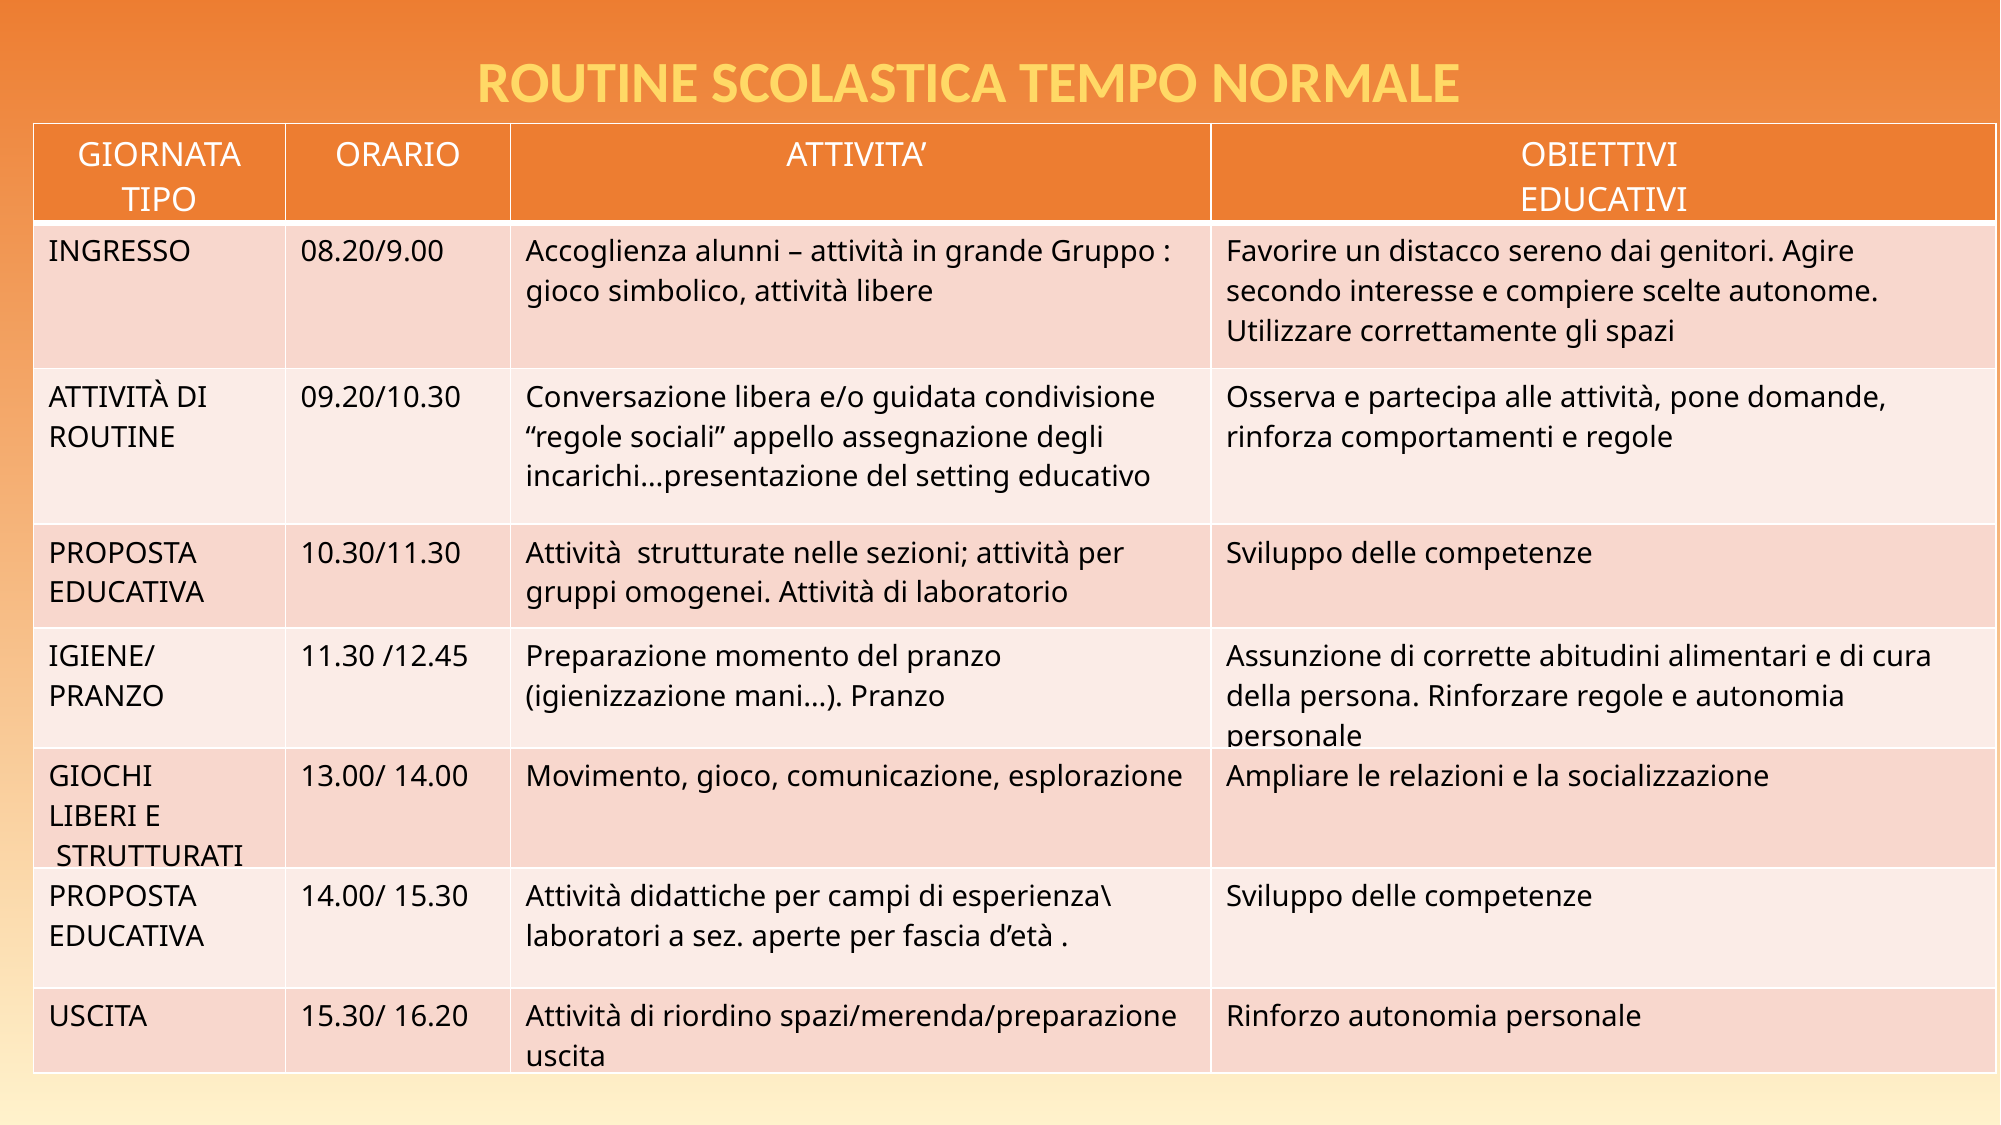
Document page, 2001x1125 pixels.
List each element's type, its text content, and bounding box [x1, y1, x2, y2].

table_cell INGRESSO [34, 226, 285, 368]
table_cell IGIENE/ PRANZO [34, 629, 285, 747]
table_cell PROPOSTA EDUCATIVA [34, 525, 285, 627]
table_cell 09.20/10.30 [286, 369, 510, 523]
table_cell GIOCHI LIBERI E STRUTTURATI [34, 749, 285, 867]
table_cell Preparazione momento del pranzo (igienizzazione mani…). Pranzo [511, 629, 1210, 747]
table_cell Movimento, gioco, comunicazione, esplorazione [511, 749, 1210, 867]
table_cell PROPOSTA EDUCATIVA [34, 869, 285, 987]
table_cell USCITA [34, 989, 285, 1072]
table_cell Ampliare le relazioni e la socializzazione [1212, 749, 1995, 867]
table_cell 08.20/9.00 [286, 226, 510, 368]
table_cell Attività didattiche per campi di esperienza\laboratori a sez. aperte per fascia d’età . [511, 869, 1210, 987]
table_header OBIETTIVI EDUCATIVI [1212, 124, 1995, 220]
table_cell ATTIVITÀ DI ROUTINE [34, 369, 285, 523]
table_cell Osserva e partecipa alle attività, pone domande, rinforza comportamenti e regole [1212, 369, 1995, 523]
table_cell 11.30 /12.45 [286, 629, 510, 747]
table_cell 10.30/11.30 [286, 525, 510, 627]
table_cell 13.00/ 14.00 [286, 749, 510, 867]
table_cell 15.30/ 16.20 [286, 989, 510, 1072]
table_cell Sviluppo delle competenze [1212, 525, 1995, 627]
table_header ORARIO [286, 124, 510, 220]
table_header GIORNATA TIPO [34, 124, 285, 220]
table_cell Accoglienza alunni – attività in grande Gruppo : gioco simbolico, attività libere [511, 226, 1210, 368]
table_cell Attività strutturate nelle sezioni; attività per gruppi omogenei. Attività di laboratorio [511, 525, 1210, 627]
table_cell Assunzione di corrette abitudini alimentari e di cura della persona. Rinforzare regole e autonomia personale [1212, 629, 1995, 747]
table_cell Conversazione libera e/o guidata condivisione “regole sociali” appello assegnazione degli incarichi…presentazione del setting educativo [511, 369, 1210, 523]
table_cell 14.00/ 15.30 [286, 869, 510, 987]
text_box ROUTINE SCOLASTICA TEMPO NORMALE [0, 36, 1963, 257]
table_cell Sviluppo delle competenze [1212, 869, 1995, 987]
table_header ATTIVITA’ [511, 124, 1210, 220]
table_cell Favorire un distacco sereno dai genitori. Agire secondo interesse e compiere scelte autonome. Utilizzare correttamente gli spazi [1212, 226, 1995, 368]
table_cell Rinforzo autonomia personale [1212, 989, 1995, 1072]
table_cell Attività di riordino spazi/merenda/preparazione uscita [511, 989, 1210, 1072]
